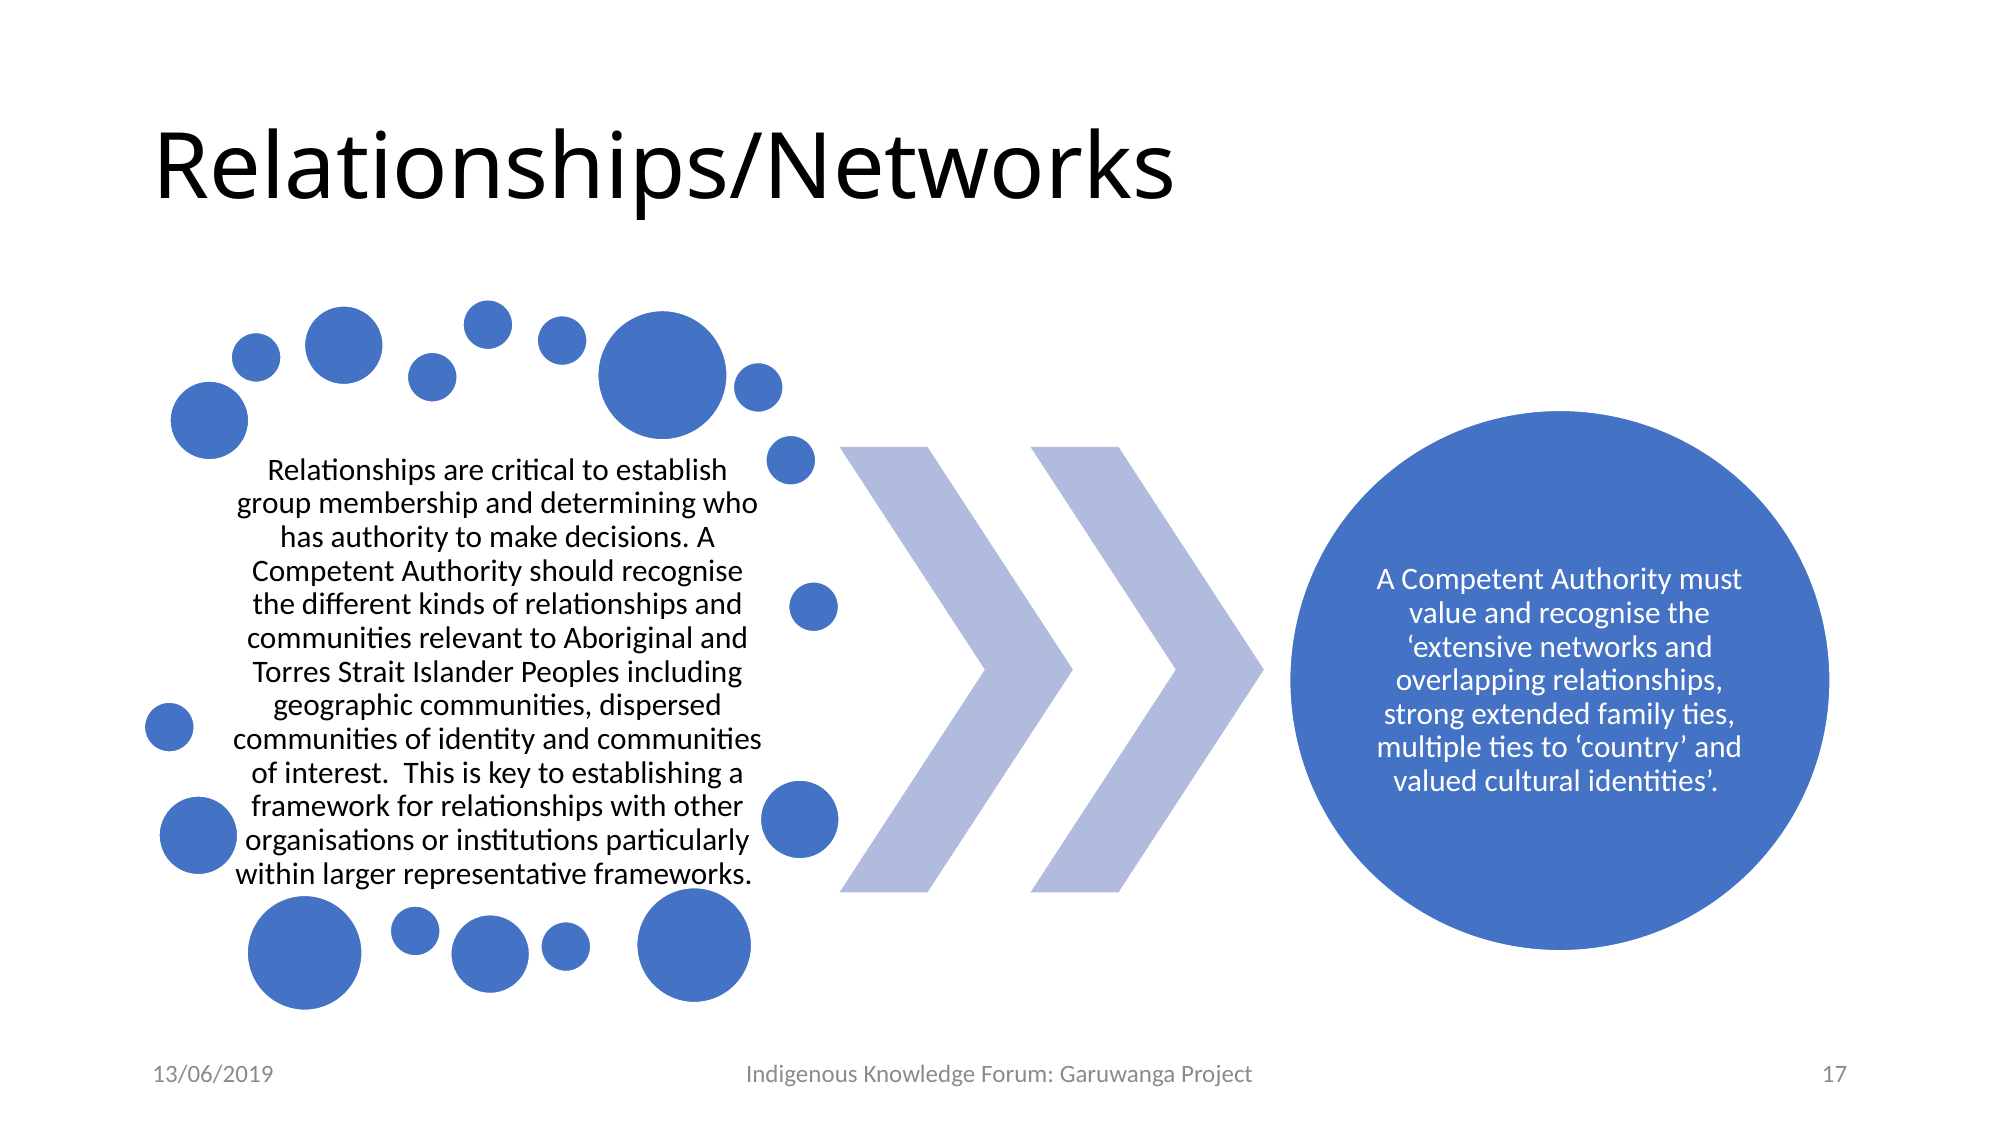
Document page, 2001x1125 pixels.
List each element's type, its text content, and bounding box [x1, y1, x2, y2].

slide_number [137, 1042, 588, 1103]
slide_number 17 [1412, 1042, 1863, 1103]
footer Indigenous Knowledge Forum: Garuwanga Project [662, 1042, 1338, 1103]
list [137, 299, 1863, 1014]
title Relationships/Networks [137, 59, 1863, 278]
